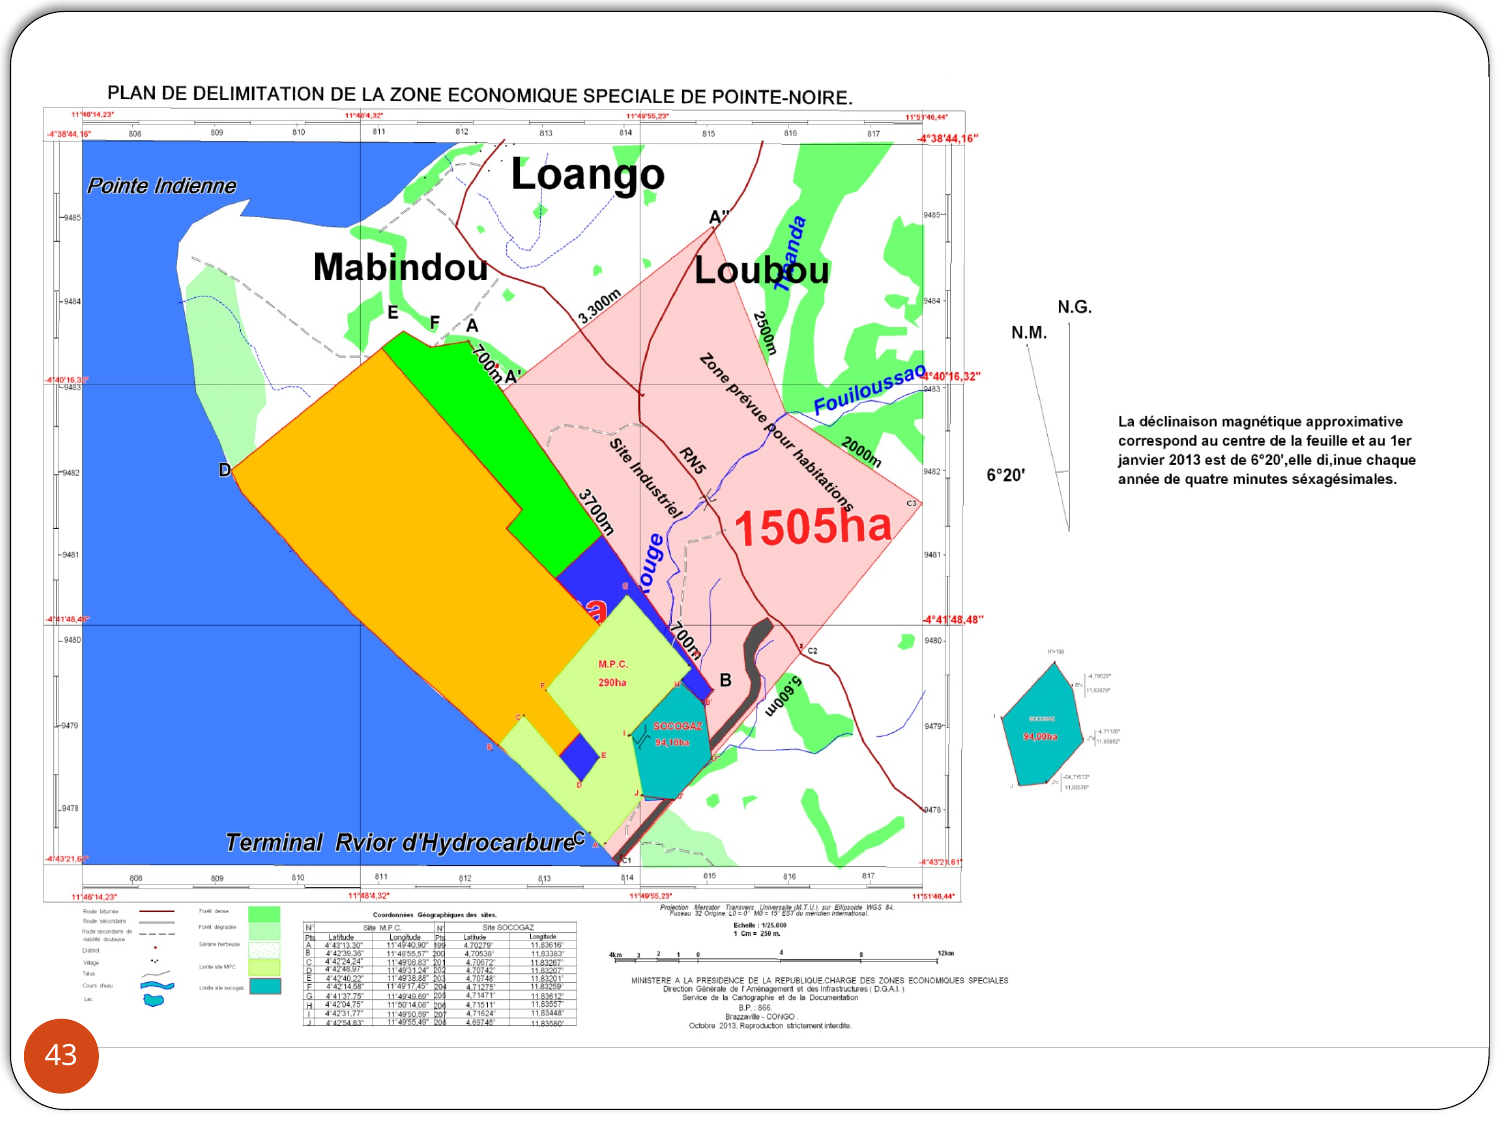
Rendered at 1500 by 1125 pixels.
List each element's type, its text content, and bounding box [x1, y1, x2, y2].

slide_number 43 [23, 1042, 99, 1094]
picture [34, 77, 1489, 1048]
